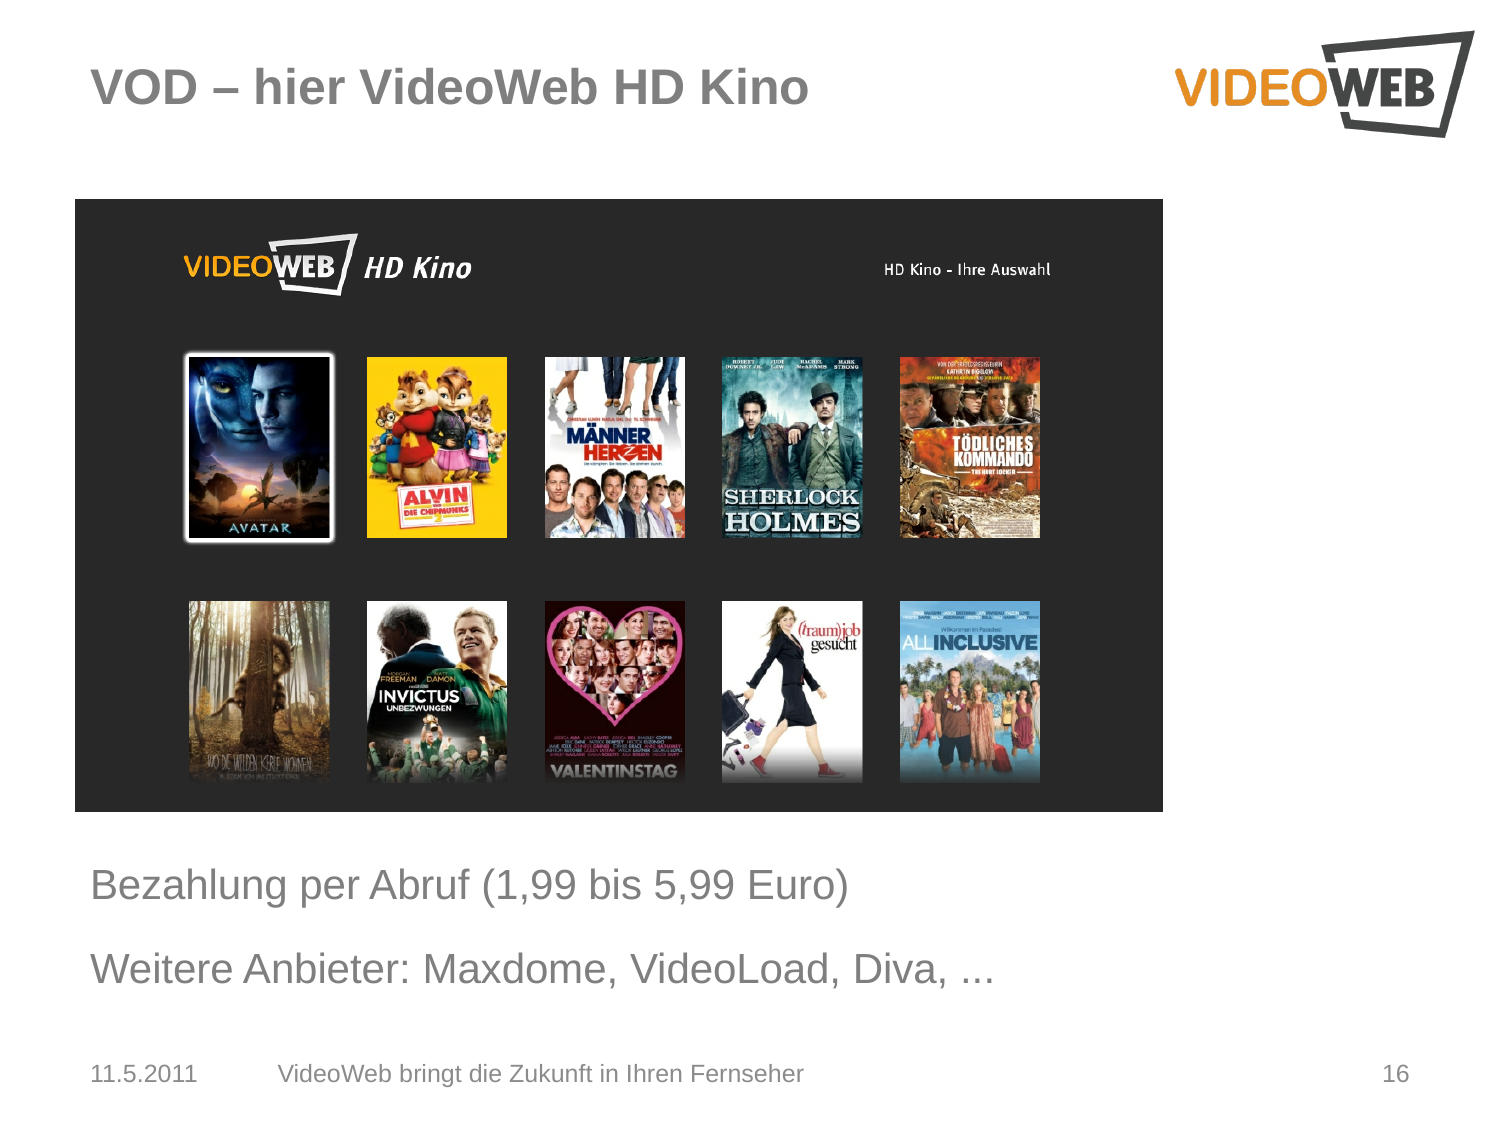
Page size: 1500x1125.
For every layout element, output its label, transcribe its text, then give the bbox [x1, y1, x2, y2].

title VOD – hier VideoWeb HD Kino [75, 45, 1238, 125]
list Bezahlung per Abruf (1,99 bis 5,99 Euro) Weitere Anbieter: Maxdome, VideoLoad, Diva, ... [75, 825, 1250, 1000]
footer VideoWeb bringt die Zukunft in Ihren Fernseher [262, 1042, 1300, 1103]
slide_number 16 [1325, 1042, 1425, 1103]
picture [74, 199, 1163, 812]
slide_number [75, 1042, 238, 1103]
picture [1175, 30, 1475, 138]
